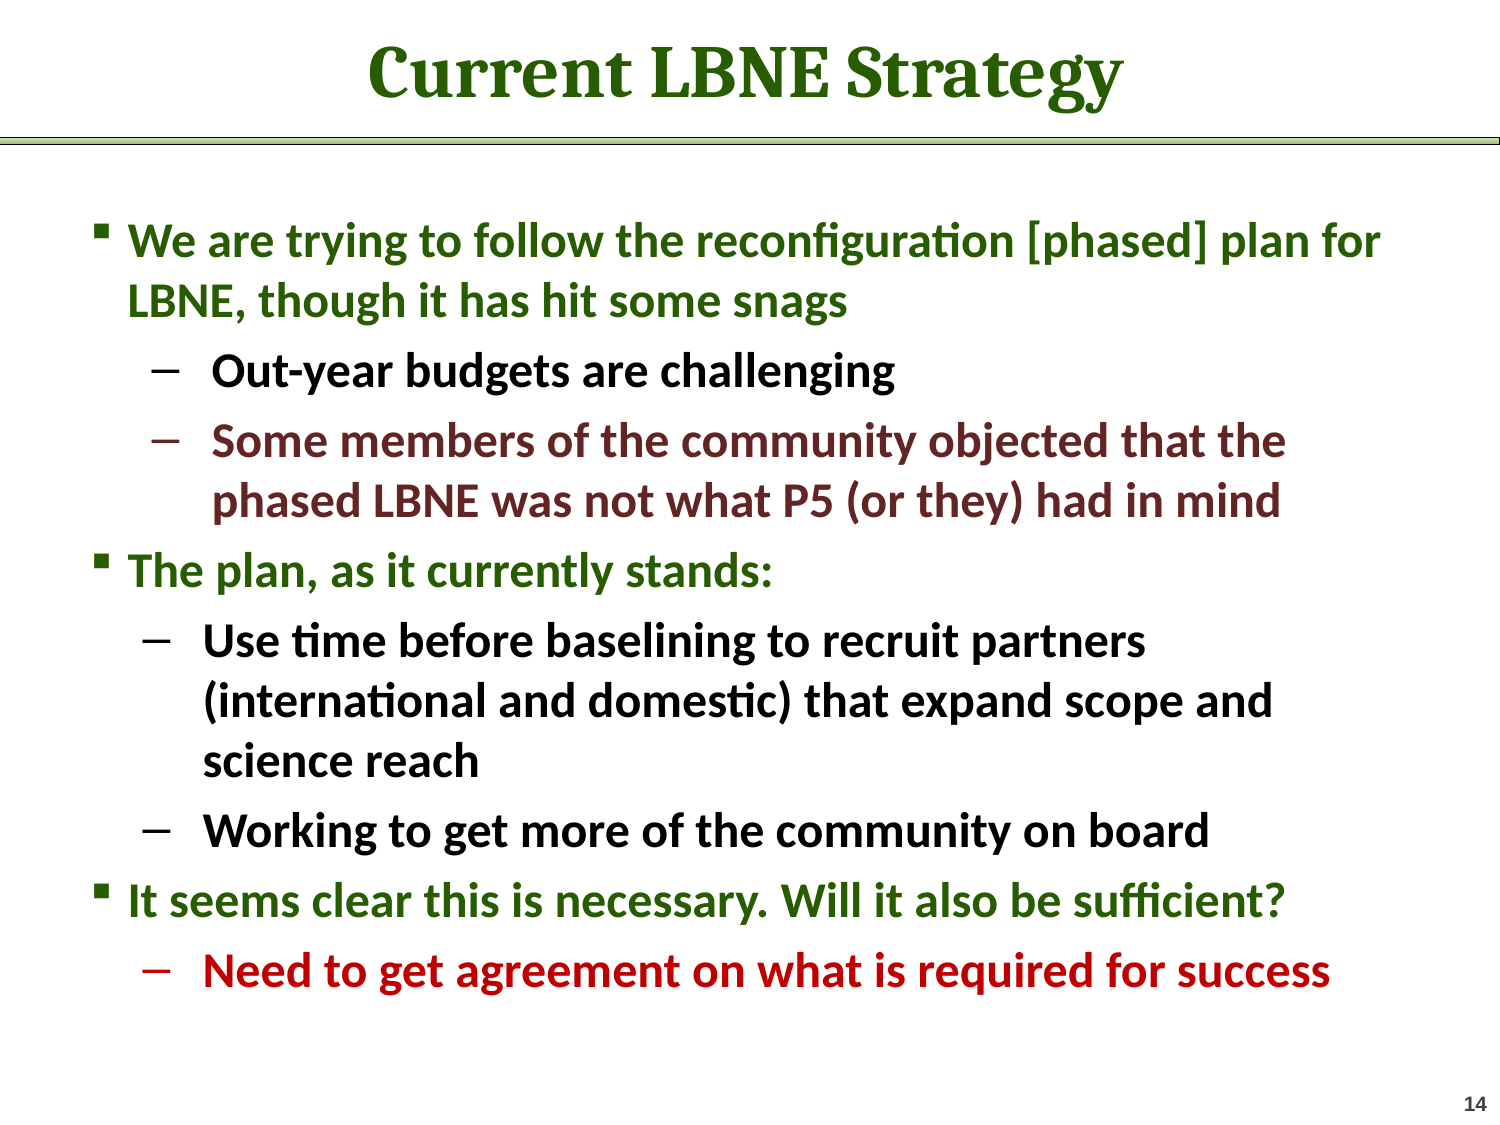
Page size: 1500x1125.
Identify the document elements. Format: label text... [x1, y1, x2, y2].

text_box [0, 137, 1500, 145]
list We are trying to follow the reconfiguration [phased] plan for LBNE, though it has hit some snags Out-year budgets are challenging Some members of the community objected that the phased LBNE was not what P5 (or they) had in mind The plan, as it currently stands: Use time before baselining to recruit partners (international and domestic) that expand scope and science reach Working to get more of the community on board It seems clear this is necessary. Will it also be sufficient? Need to get agreement on what is required for success [74, 199, 1413, 1026]
text_box 14 [1449, 1083, 1500, 1124]
title Current LBNE Strategy [322, 7, 1171, 127]
